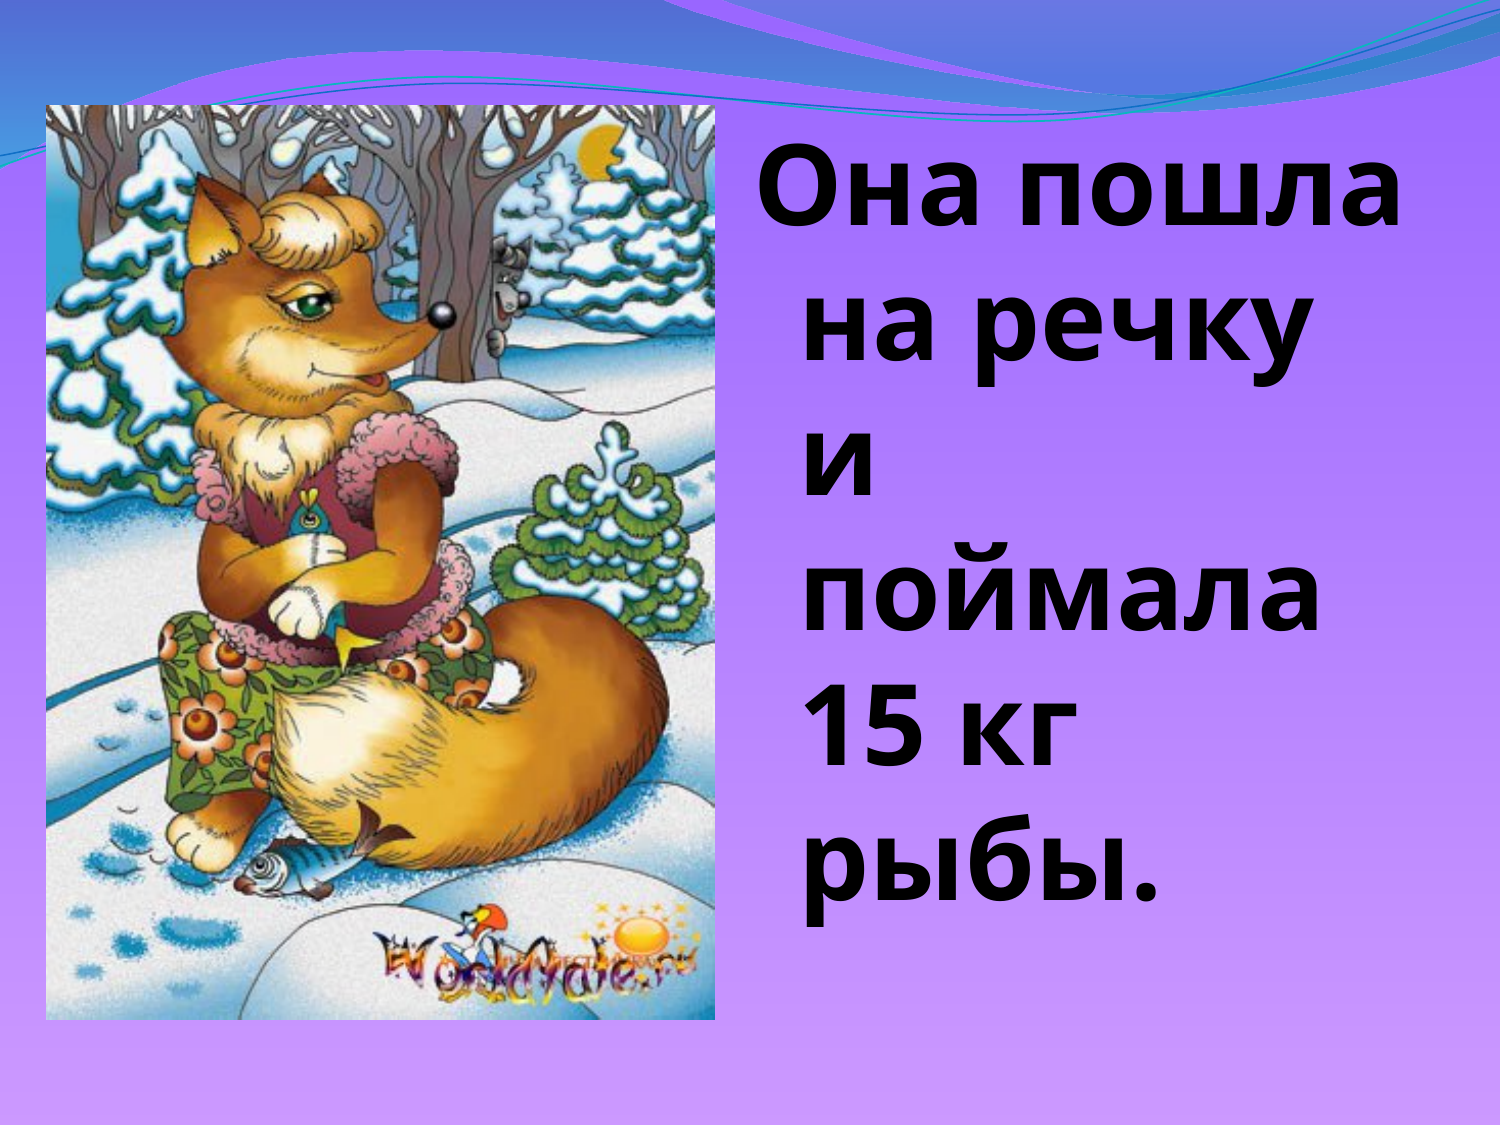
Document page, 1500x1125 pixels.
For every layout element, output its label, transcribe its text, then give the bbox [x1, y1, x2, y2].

list Она пошла на речку и поймала 15 кг рыбы. [738, 105, 1425, 1020]
picture [46, 105, 716, 1020]
